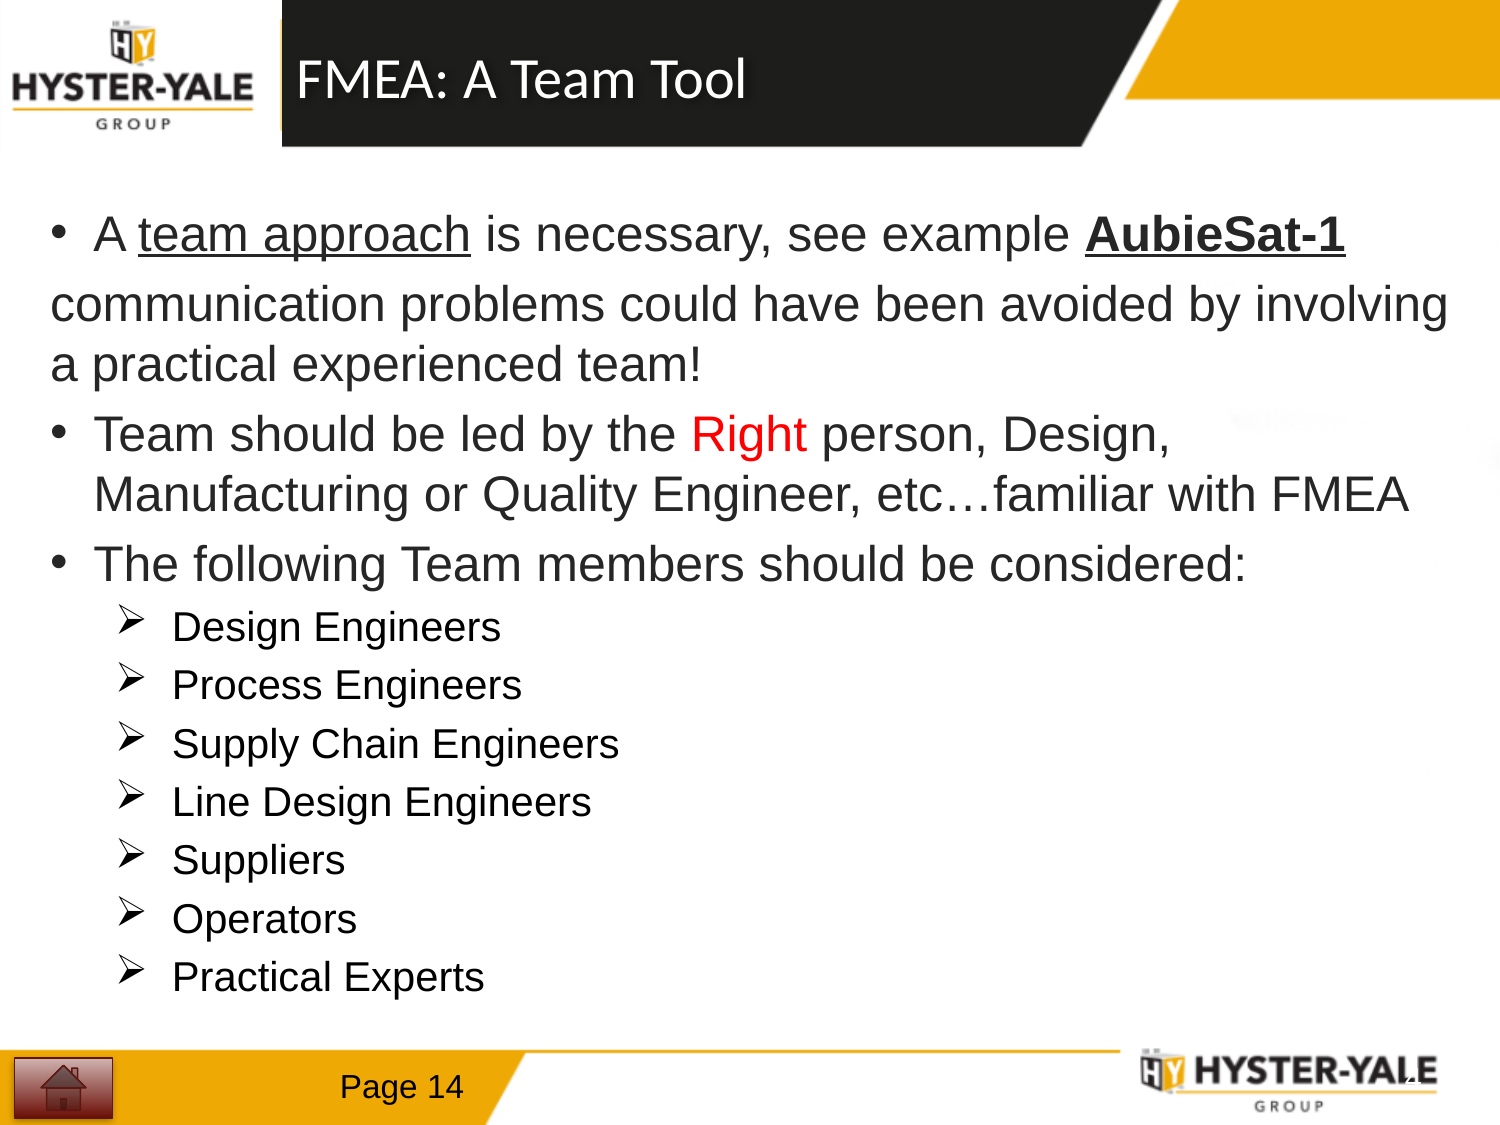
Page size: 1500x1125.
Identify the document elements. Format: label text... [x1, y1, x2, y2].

list A team approach is necessary, see example AubieSat-1 communication problems could have been avoided by involving a practical experienced team! Team should be led by the Right person, Design, Manufacturing or Quality Engineer, etc…familiar with FMEA The following Team members should be considered: Design Engineers Process Engineers Supply Chain Engineers Line Design Engineers Suppliers Operators Practical Experts [34, 193, 1466, 1037]
title FMEA: A Team Tool [287, 15, 1294, 136]
text_box Page 14 [316, 1057, 536, 1118]
picture [0, 0, 1500, 1125]
slide_number 14 [1378, 1012, 1461, 1095]
text_box [14, 1057, 113, 1119]
